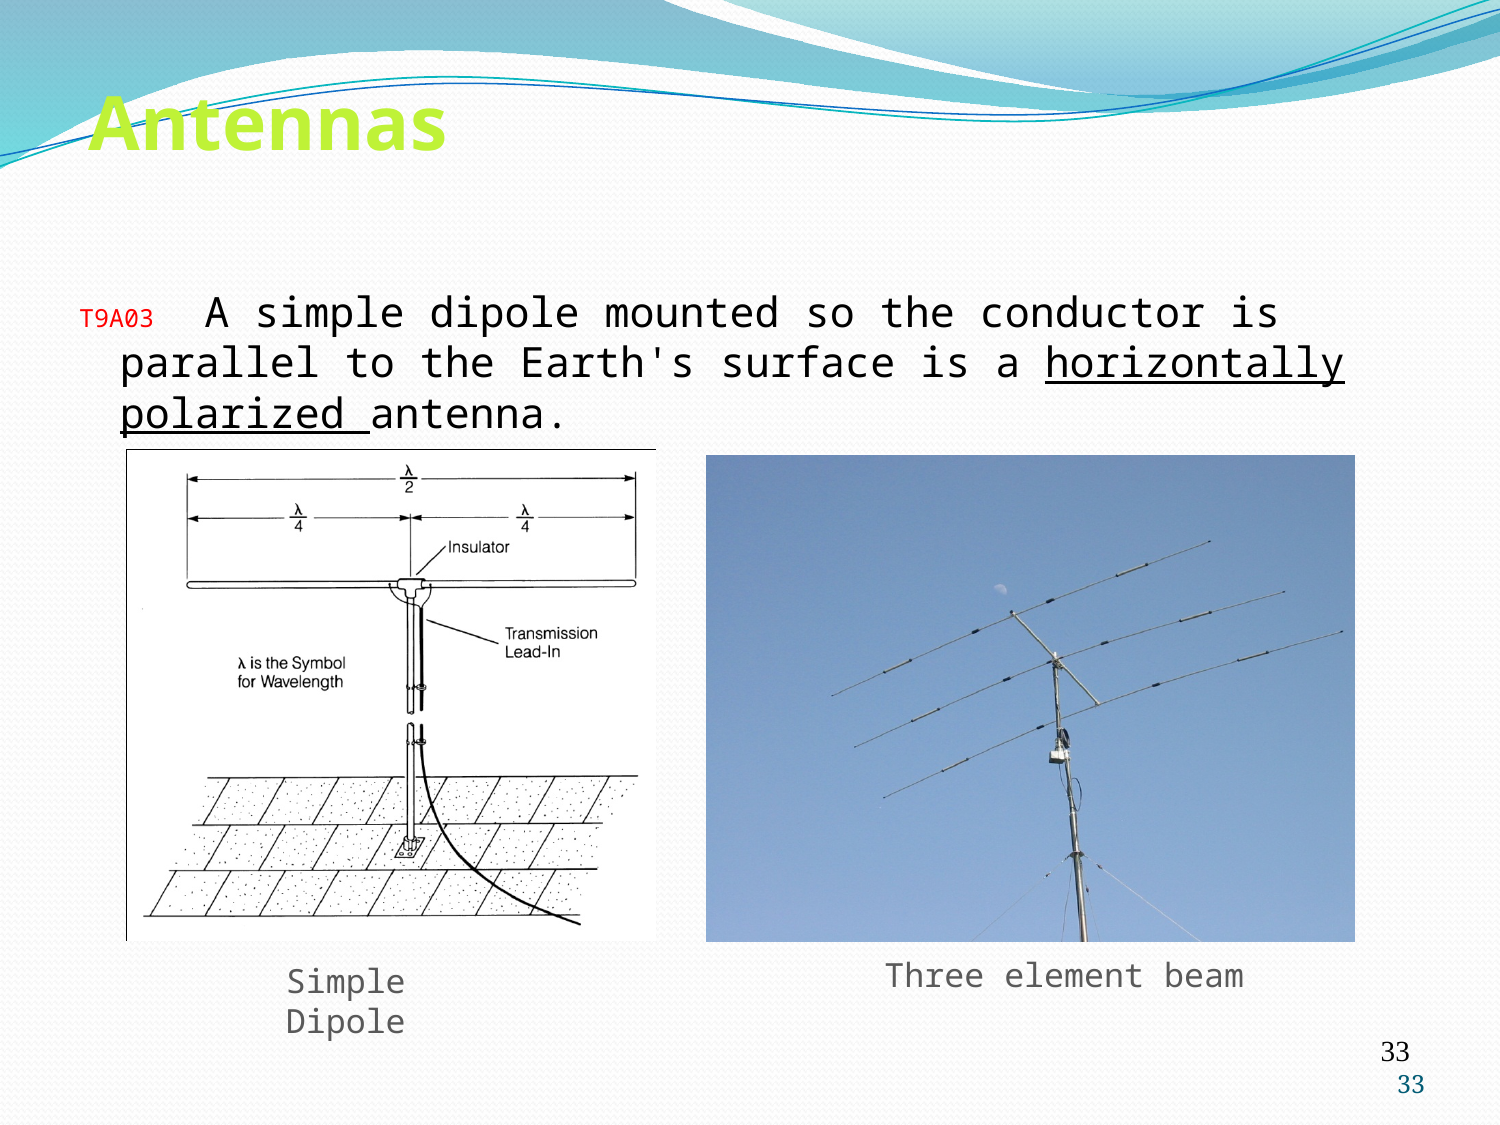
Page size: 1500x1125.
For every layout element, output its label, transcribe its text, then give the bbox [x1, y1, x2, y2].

picture [705, 455, 1355, 943]
text_box Three element beam [869, 953, 1305, 1002]
text_box 33 [1074, 1024, 1425, 1103]
title Antennas [88, 64, 1500, 166]
list T9A03 A simple dipole mounted so the conductor is parallel to the Earth's surface is a horizontally polarized antenna. [0, 278, 1418, 1093]
text_box Simple Dipole [271, 953, 536, 1048]
picture [125, 448, 656, 941]
